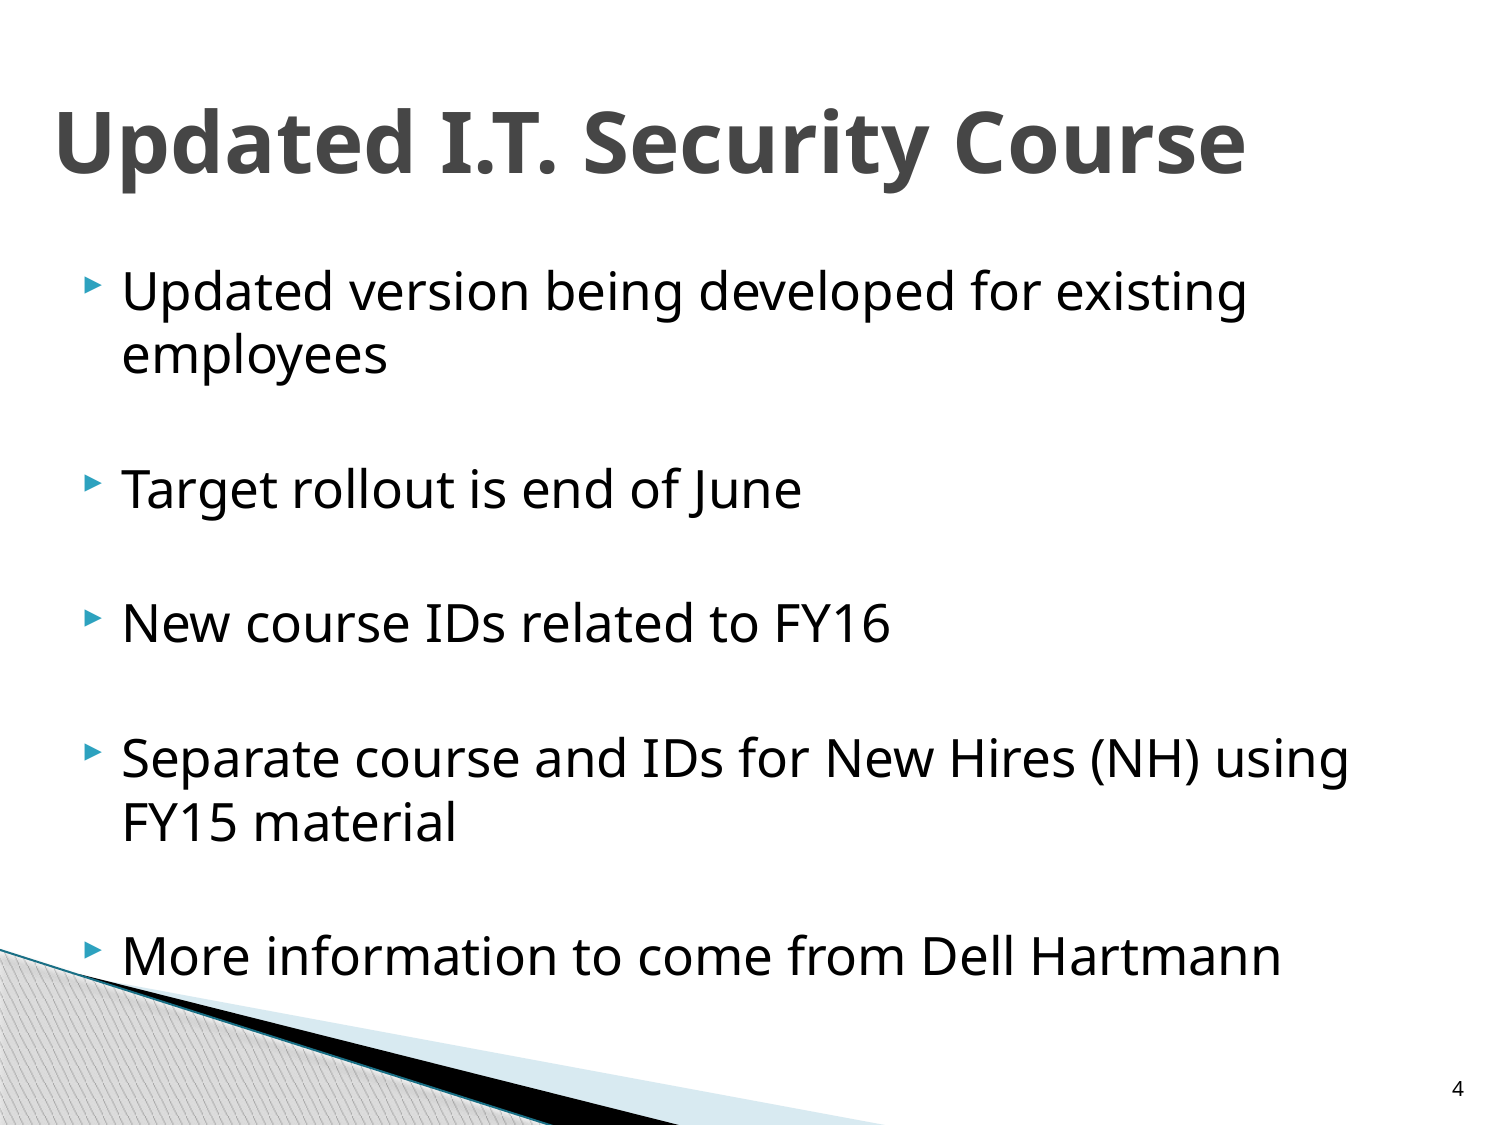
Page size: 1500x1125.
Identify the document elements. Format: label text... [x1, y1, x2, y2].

list Updated version being developed for existing employees Target rollout is end of June New course IDs related to FY16 Separate course and IDs for New Hires (NH) using FY15 material More information to come from Dell Hartmann [50, 249, 1463, 1000]
title Updated I.T. Security Course [37, 45, 1463, 233]
slide_number 4 [1418, 1051, 1479, 1112]
